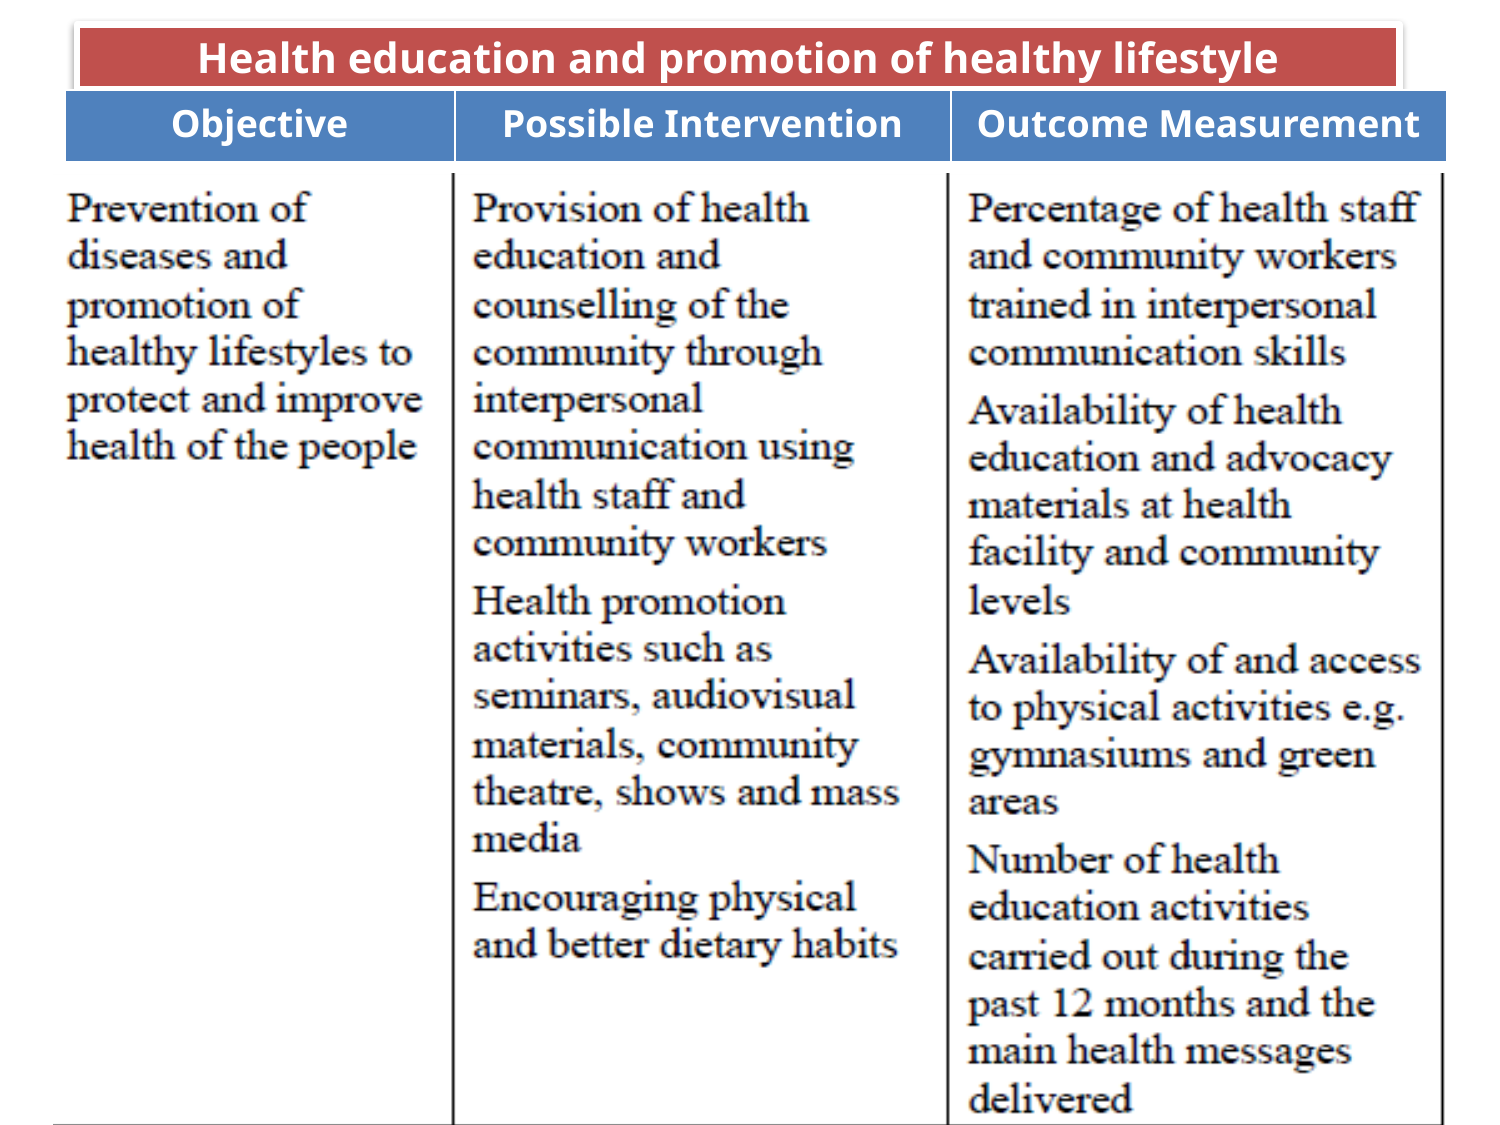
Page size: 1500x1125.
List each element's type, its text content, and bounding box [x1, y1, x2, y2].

table_header Outcome Measurement [952, 91, 1446, 161]
text_box Health education and promotion of healthy lifestyle [74, 21, 1403, 89]
table_header Possible Intervention [456, 91, 950, 161]
picture [52, 173, 1448, 1125]
table_header Objective [66, 91, 454, 161]
